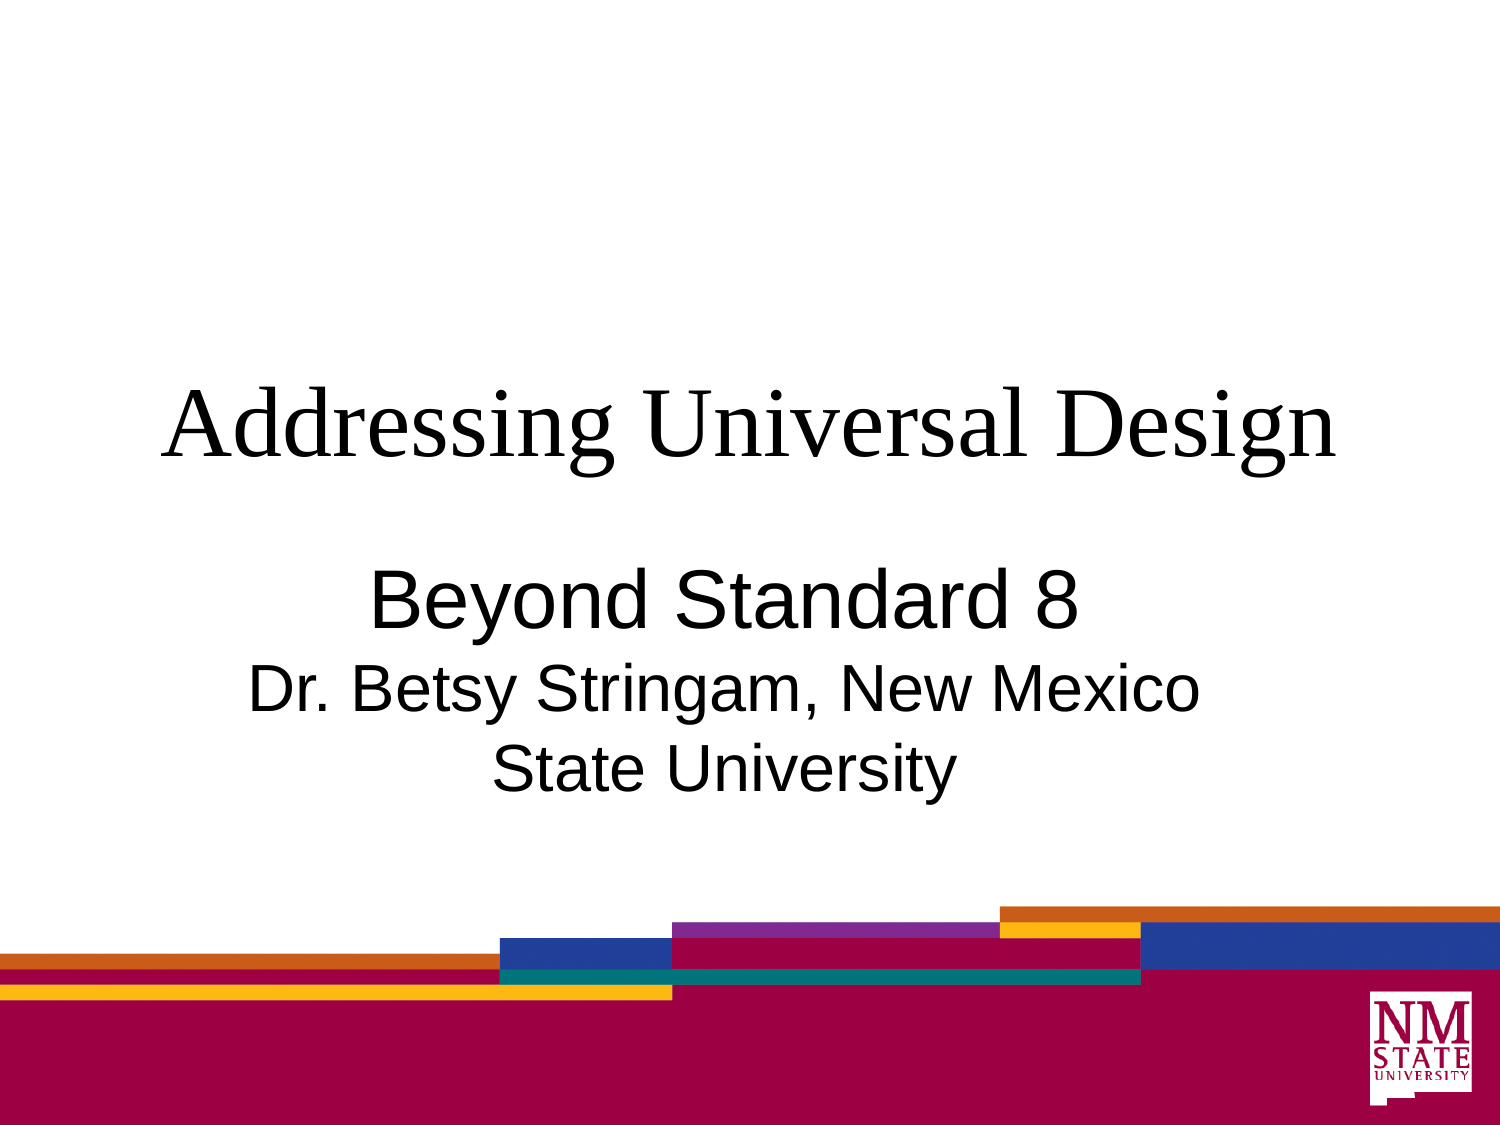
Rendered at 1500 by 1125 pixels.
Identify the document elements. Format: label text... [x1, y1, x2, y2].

picture [0, 0, 1500, 1125]
subtitle Beyond Standard 8 Dr. Betsy Stringam, New Mexico State University [200, 537, 1250, 825]
title Addressing Universal Design [112, 349, 1388, 591]
